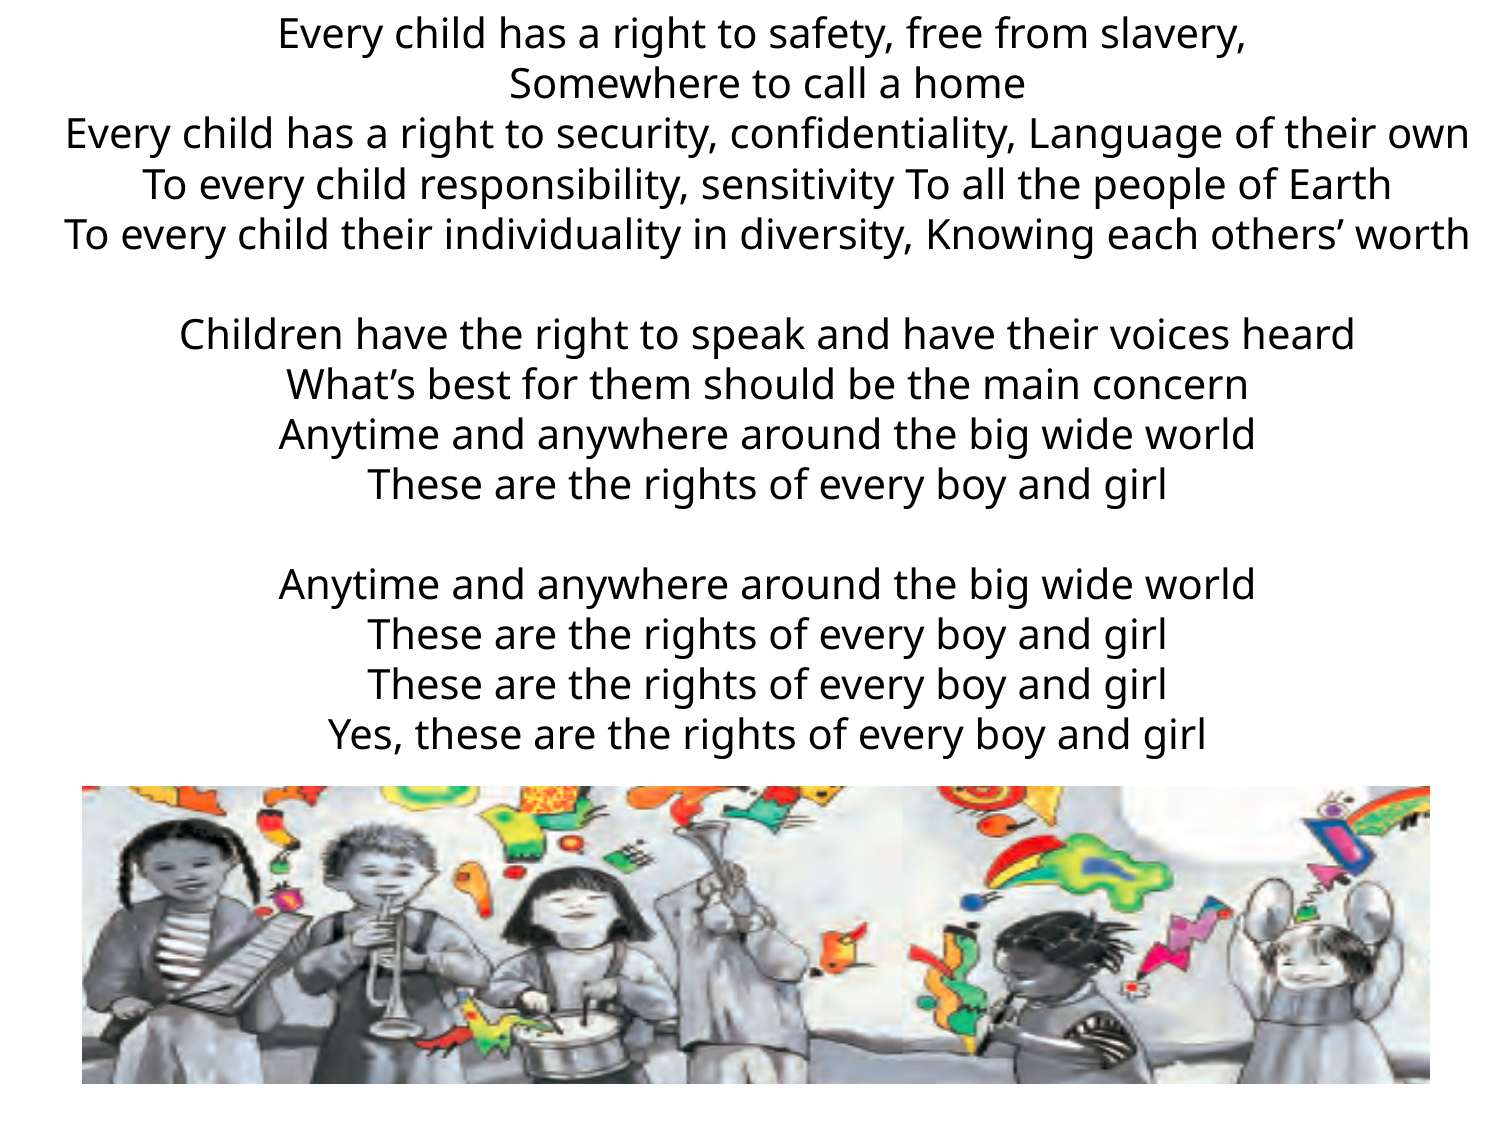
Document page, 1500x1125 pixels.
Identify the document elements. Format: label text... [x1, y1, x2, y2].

picture [82, 786, 1430, 1084]
text_box Every child has a right to safety, free from slavery, Somewhere to call a home Every child has a right to security, confidentiality, Language of their own To every child responsibility, sensitivity To all the people of Earth To every child their individuality in diversity, Knowing each others’ worth Children have the right to speak and have their voices heard What’s best for them should be the main concern Anytime and anywhere around the big wide world These are the rights of every boy and girl Anytime and anywhere around the big wide world These are the rights of every boy and girl These are the rights of every boy and girl Yes, these are the rights of every boy and girl [0, 0, 1500, 815]
